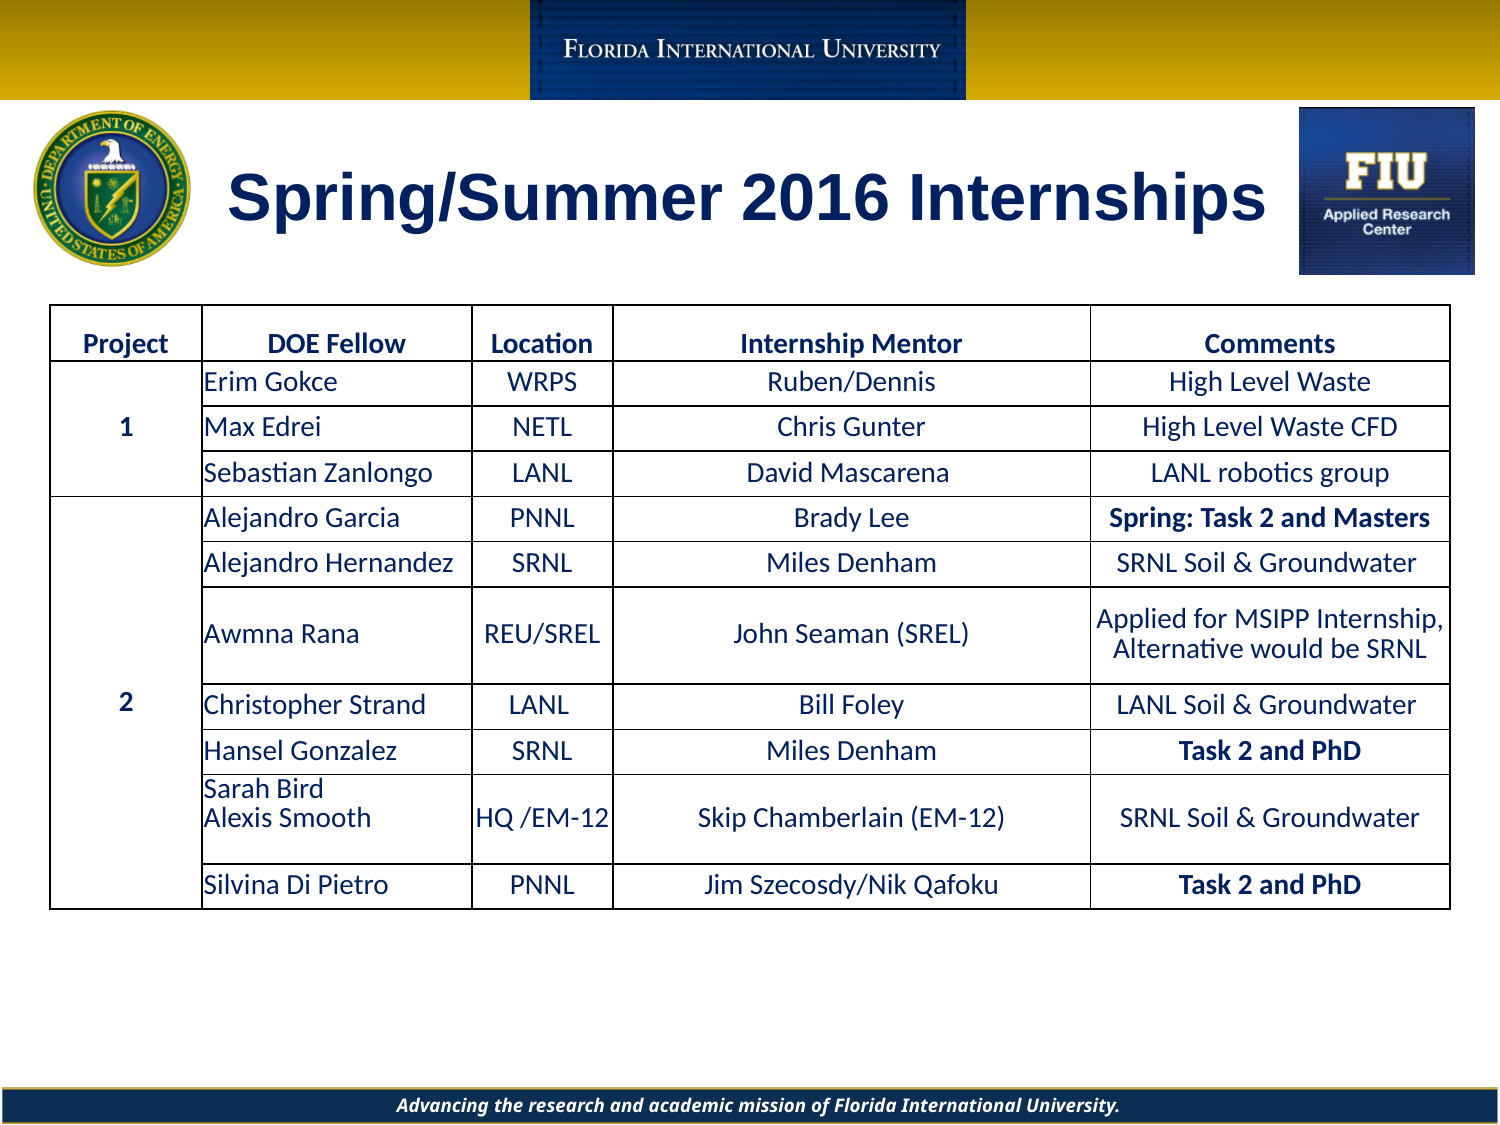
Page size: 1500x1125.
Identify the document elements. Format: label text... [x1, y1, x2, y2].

picture [1299, 107, 1475, 275]
table_cell PNNL [473, 497, 612, 541]
picture [30, 107, 194, 270]
table_cell Silvina Di Pietro [203, 865, 471, 908]
table_cell Miles Denham [614, 542, 1090, 586]
table_cell Christopher Strand [203, 685, 471, 729]
table_cell Task 2 and PhD [1091, 730, 1449, 774]
table_cell PNNL [473, 865, 612, 908]
table_cell Skip Chamberlain (EM-12) [614, 775, 1090, 863]
table_cell Chris Gunter [614, 407, 1090, 450]
picture [0, 1085, 1500, 1125]
table_cell SRNL [473, 542, 612, 586]
table_cell SRNL Soil & Groundwater [1091, 775, 1449, 863]
table_cell LANL robotics group [1091, 452, 1449, 496]
table_cell Ruben/Dennis [614, 362, 1090, 405]
table_cell Applied for MSIPP Internship, Alternative would be SRNL [1091, 588, 1449, 683]
table_cell SRNL Soil & Groundwater [1091, 542, 1449, 586]
table_cell LANL [473, 452, 612, 496]
table_cell Hansel Gonzalez [203, 730, 471, 774]
table_header Location [473, 306, 612, 360]
table_cell Awmna Rana [203, 588, 471, 683]
table_cell LANL Soil & Groundwater [1091, 685, 1449, 729]
picture [530, 0, 966, 100]
title Spring/Summer 2016 Internships [200, 125, 1296, 263]
table_cell Alejandro Garcia [203, 497, 471, 541]
table_cell Brady Lee [614, 497, 1090, 541]
table_cell REU/SREL [473, 588, 612, 683]
table_cell 1 [51, 362, 201, 496]
table_cell Bill Foley [614, 685, 1090, 729]
table_cell NETL [473, 407, 612, 450]
table_cell LANL [473, 685, 612, 729]
table_cell David Mascarena [614, 452, 1090, 496]
table_cell Task 2 and PhD [1091, 865, 1449, 908]
table_cell Max Edrei [203, 407, 471, 450]
table_cell Erim Gokce [203, 362, 471, 405]
table_cell Sebastian Zanlongo [203, 452, 471, 496]
table_cell HQ /EM-12 [473, 775, 612, 863]
table_header Internship Mentor [614, 306, 1090, 360]
table_header Comments [1091, 306, 1449, 360]
table_cell Miles Denham [614, 730, 1090, 774]
table_cell Jim Szecosdy/Nik Qafoku [614, 865, 1090, 908]
table_header DOE Fellow [203, 306, 471, 360]
table_cell WRPS [473, 362, 612, 405]
table_cell John Seaman (SREL) [614, 588, 1090, 683]
table_cell High Level Waste CFD [1091, 407, 1449, 450]
table_header Project [51, 306, 201, 360]
table_cell SRNL [473, 730, 612, 774]
table_cell High Level Waste [1091, 362, 1449, 405]
table_cell 2 [51, 497, 201, 908]
table_cell Alejandro Hernandez [203, 542, 471, 586]
table_cell Spring: Task 2 and Masters [1091, 497, 1449, 541]
table_cell Sarah Bird Alexis Smooth [203, 775, 471, 863]
